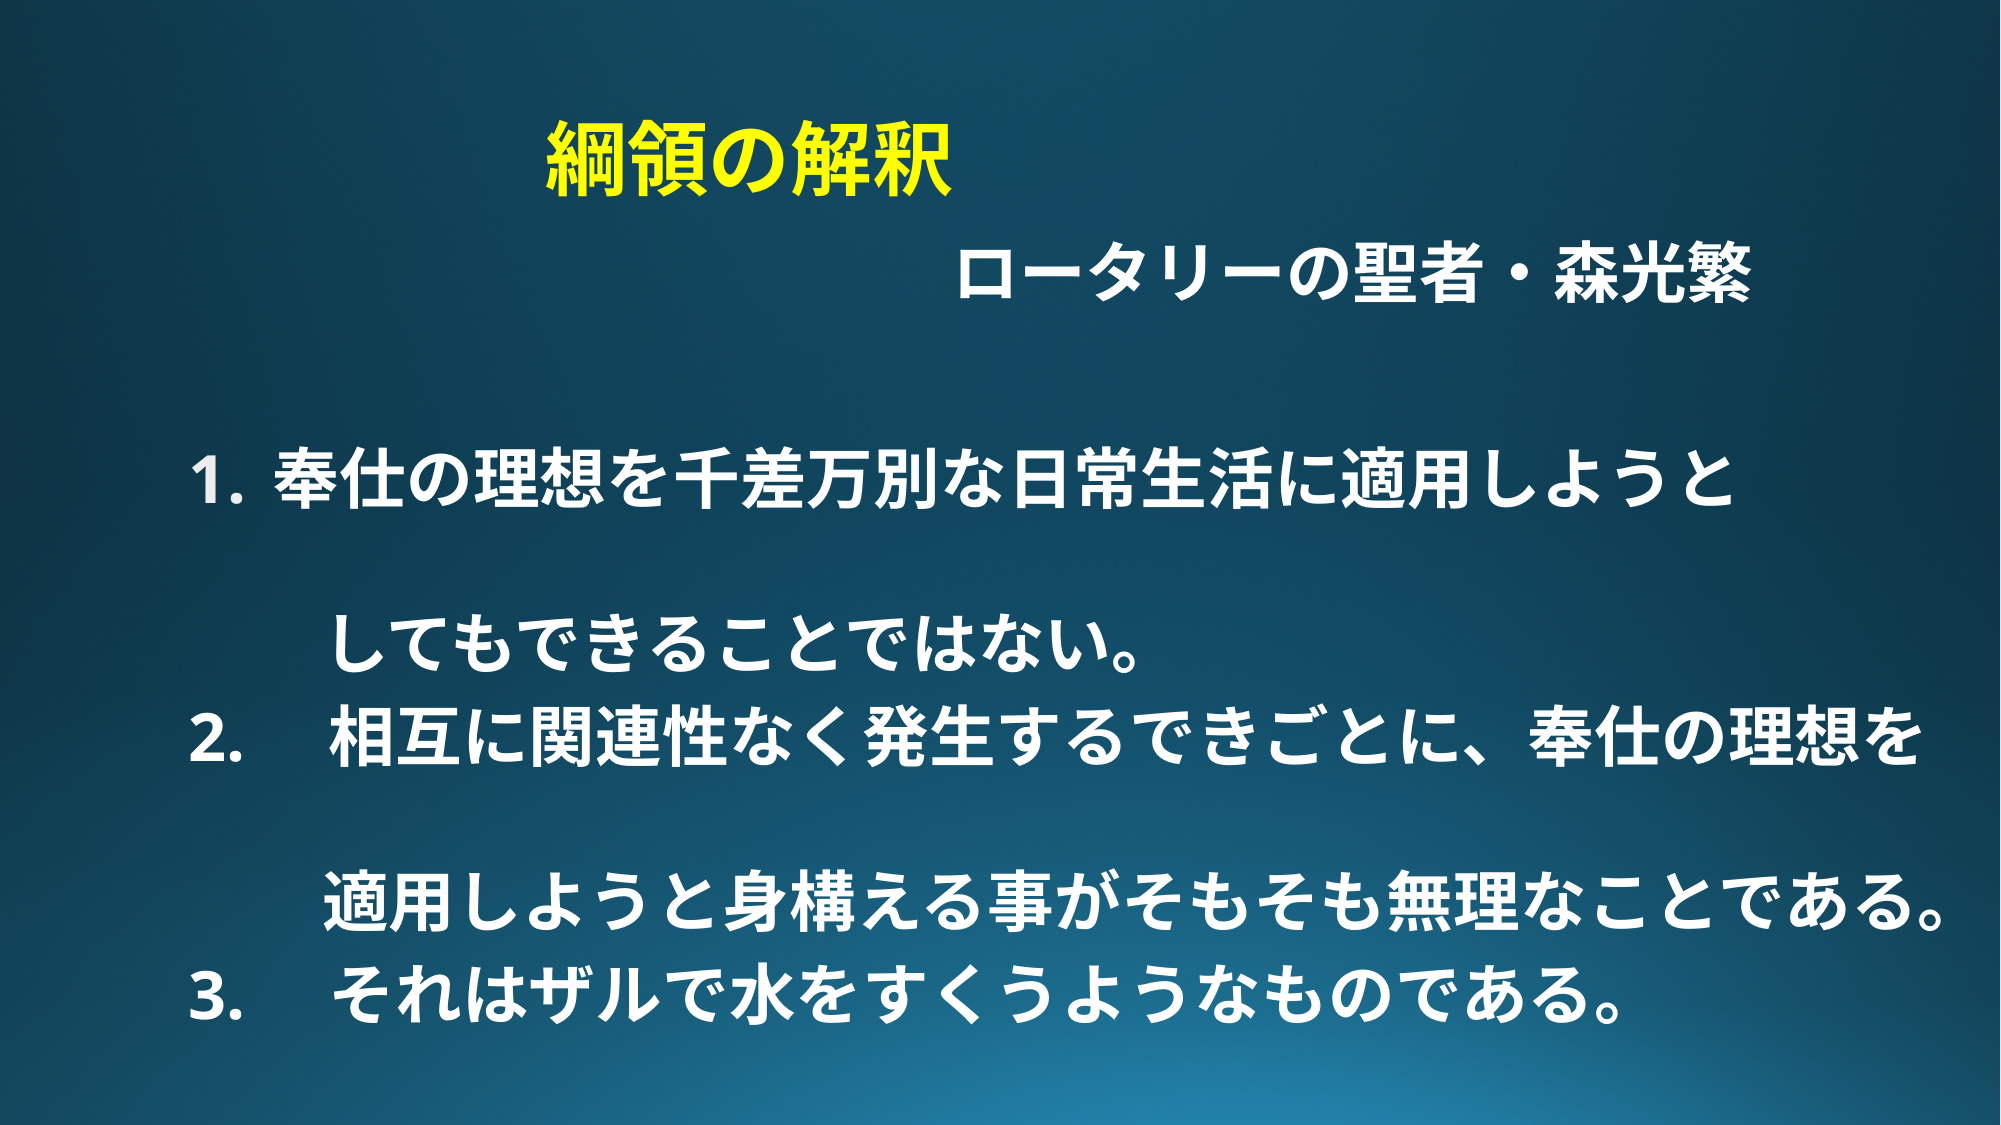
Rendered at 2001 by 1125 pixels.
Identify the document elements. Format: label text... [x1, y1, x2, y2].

picture [0, 0, 2001, 1125]
title 綱領の解釈 ロータリーの聖者・森光繁 [137, 95, 1863, 329]
list 奉仕の理想を千差万別な日常生活に適用しようと してもできることではない。 2. 相互に関連性なく発生するできごとに、奉仕の理想を 適用しようと身構える事がそもそも無理なことである。 3. それはザルで水をすくうようなものである。 [167, 438, 1963, 1071]
